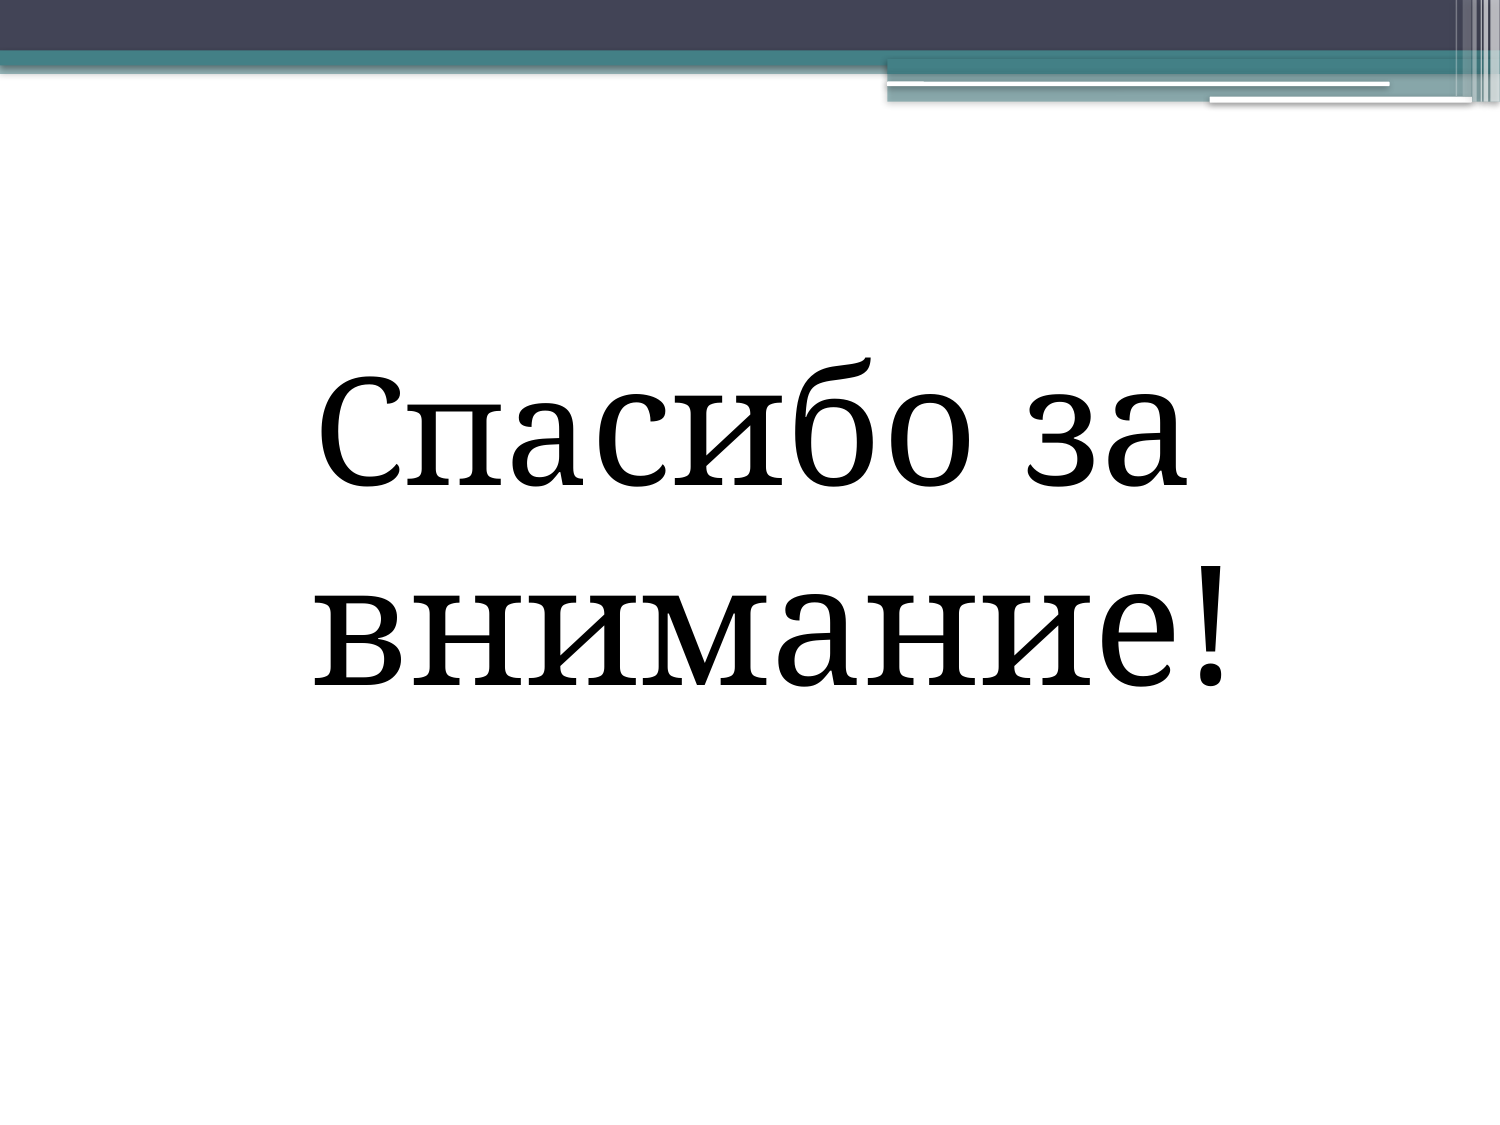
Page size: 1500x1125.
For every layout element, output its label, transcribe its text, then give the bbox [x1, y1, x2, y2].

list Спасибо за внимание! [70, 310, 1421, 1021]
